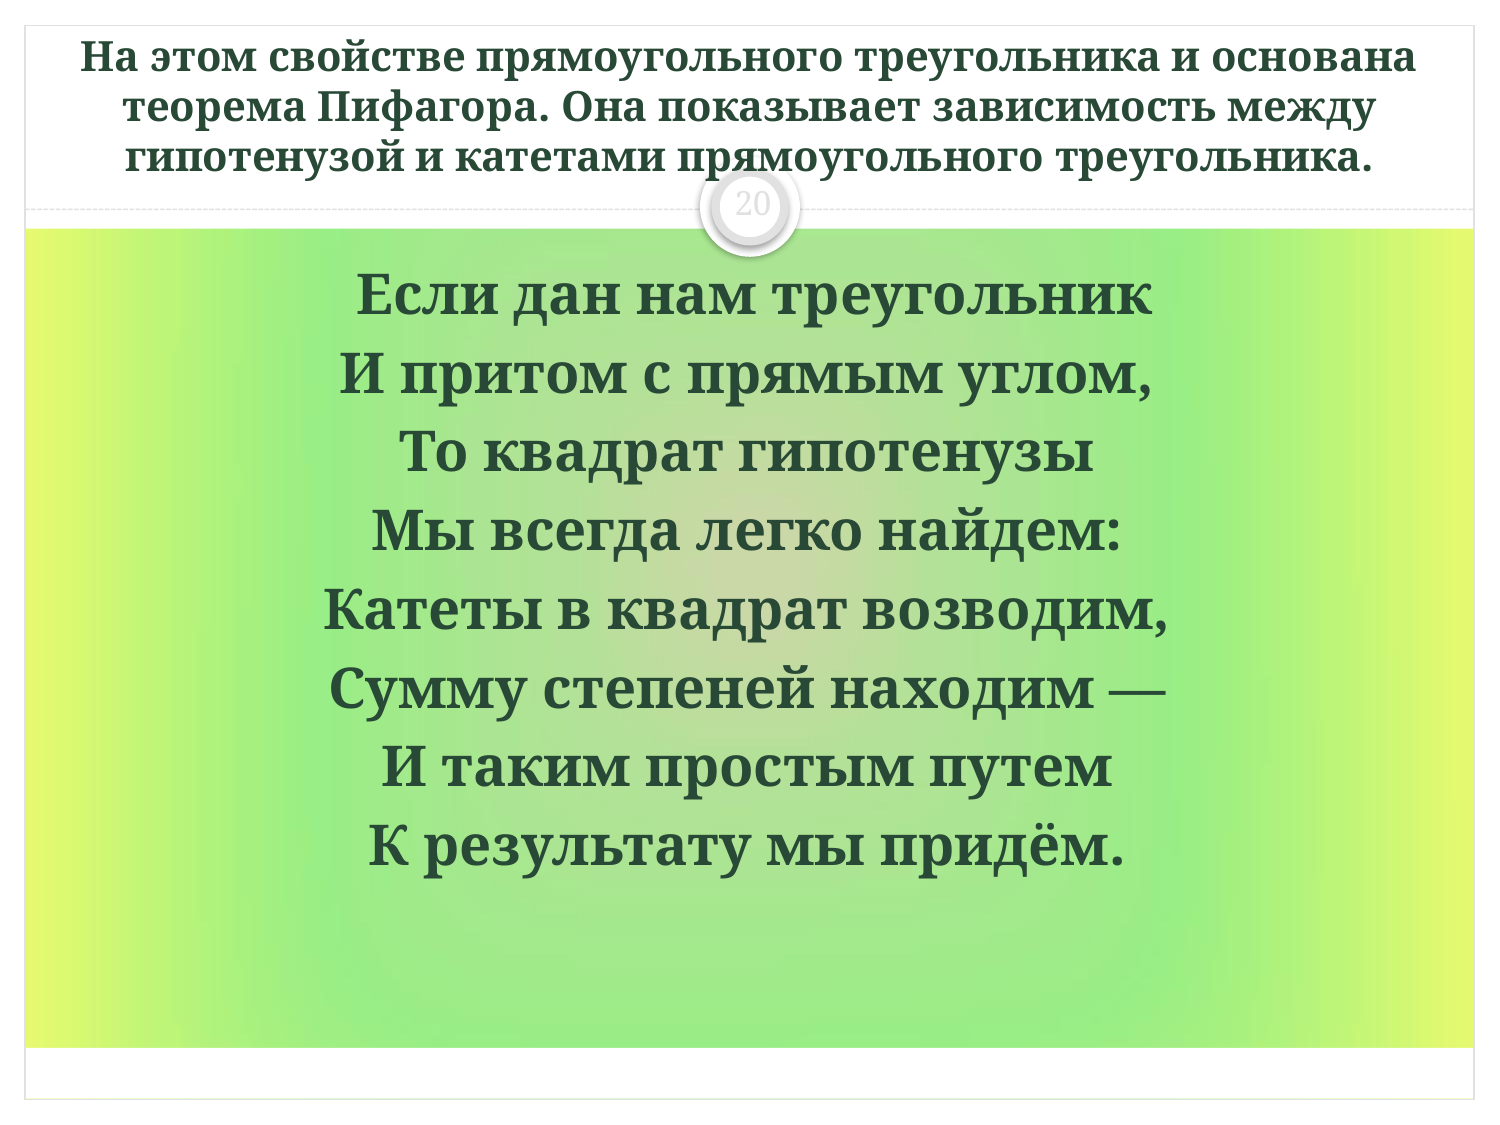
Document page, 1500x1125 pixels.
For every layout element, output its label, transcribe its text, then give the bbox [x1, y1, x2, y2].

list Если дан нам треугольник И притом с прямым углом, То квадрат гипотенузы Мы всегда легко найдем: Катеты в квадрат возводим, Сумму степеней находим — И таким простым путем К результату мы придём. [49, 250, 1445, 1001]
picture [26, 229, 1473, 1047]
slide_number 20 [715, 168, 791, 241]
title На этом свойстве прямоугольного треугольника и основана теорема Пифагора. Она показывает зависимость между гипотенузой и катетами прямоугольного треугольника. [49, 0, 1450, 188]
